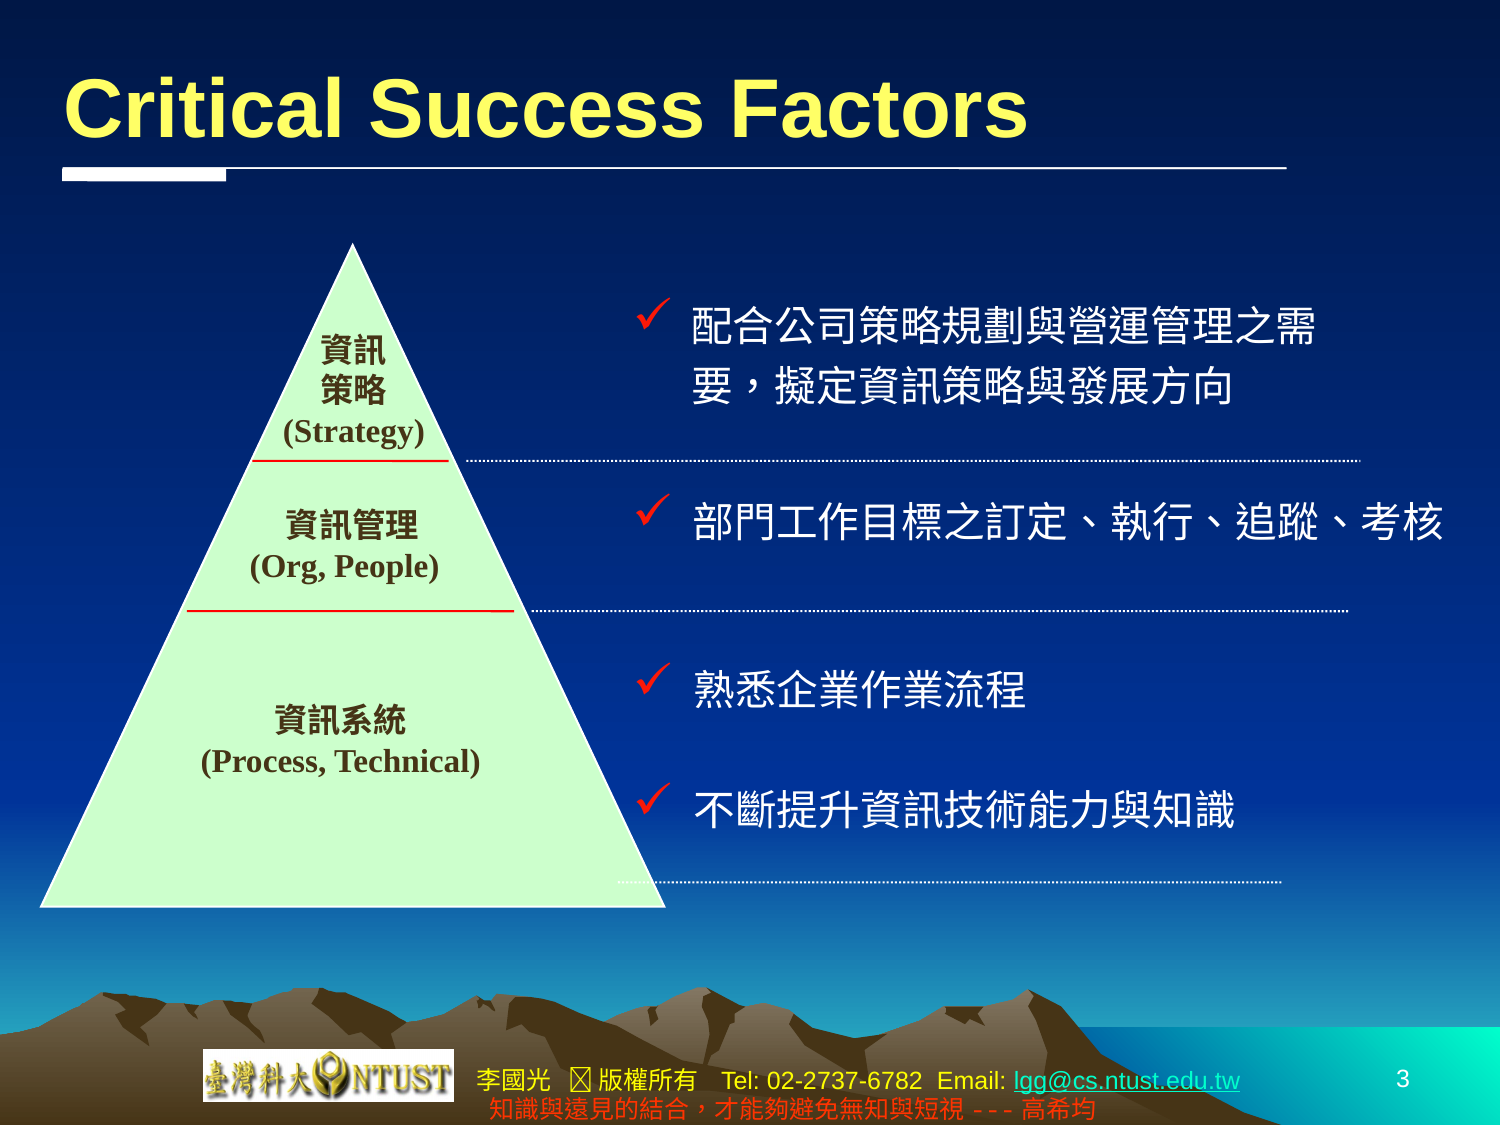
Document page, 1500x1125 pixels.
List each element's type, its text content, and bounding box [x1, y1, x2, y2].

text_box Critical Success Factors [63, 53, 1341, 163]
text_box 配合公司策略規劃與營運管理之需要，擬定資訊策略與發展方向 [617, 281, 1370, 417]
text_box 熟悉企業作業流程 不斷提升資訊技術能力與知識 [617, 646, 1262, 902]
text_box 部門工作目標之訂定、執行、追蹤、考核 [617, 478, 1459, 553]
text_box 資訊系統 (Process, Technical) [178, 692, 503, 787]
picture [203, 1049, 454, 1102]
slide_number 3 [1074, 1024, 1426, 1101]
text_box 資訊管理 (Org, People) [234, 496, 455, 592]
text_box 資訊 策略 (Strategy) [267, 322, 440, 457]
text_box [316, 245, 389, 322]
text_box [61, 167, 1287, 176]
text_box [41, 426, 665, 907]
